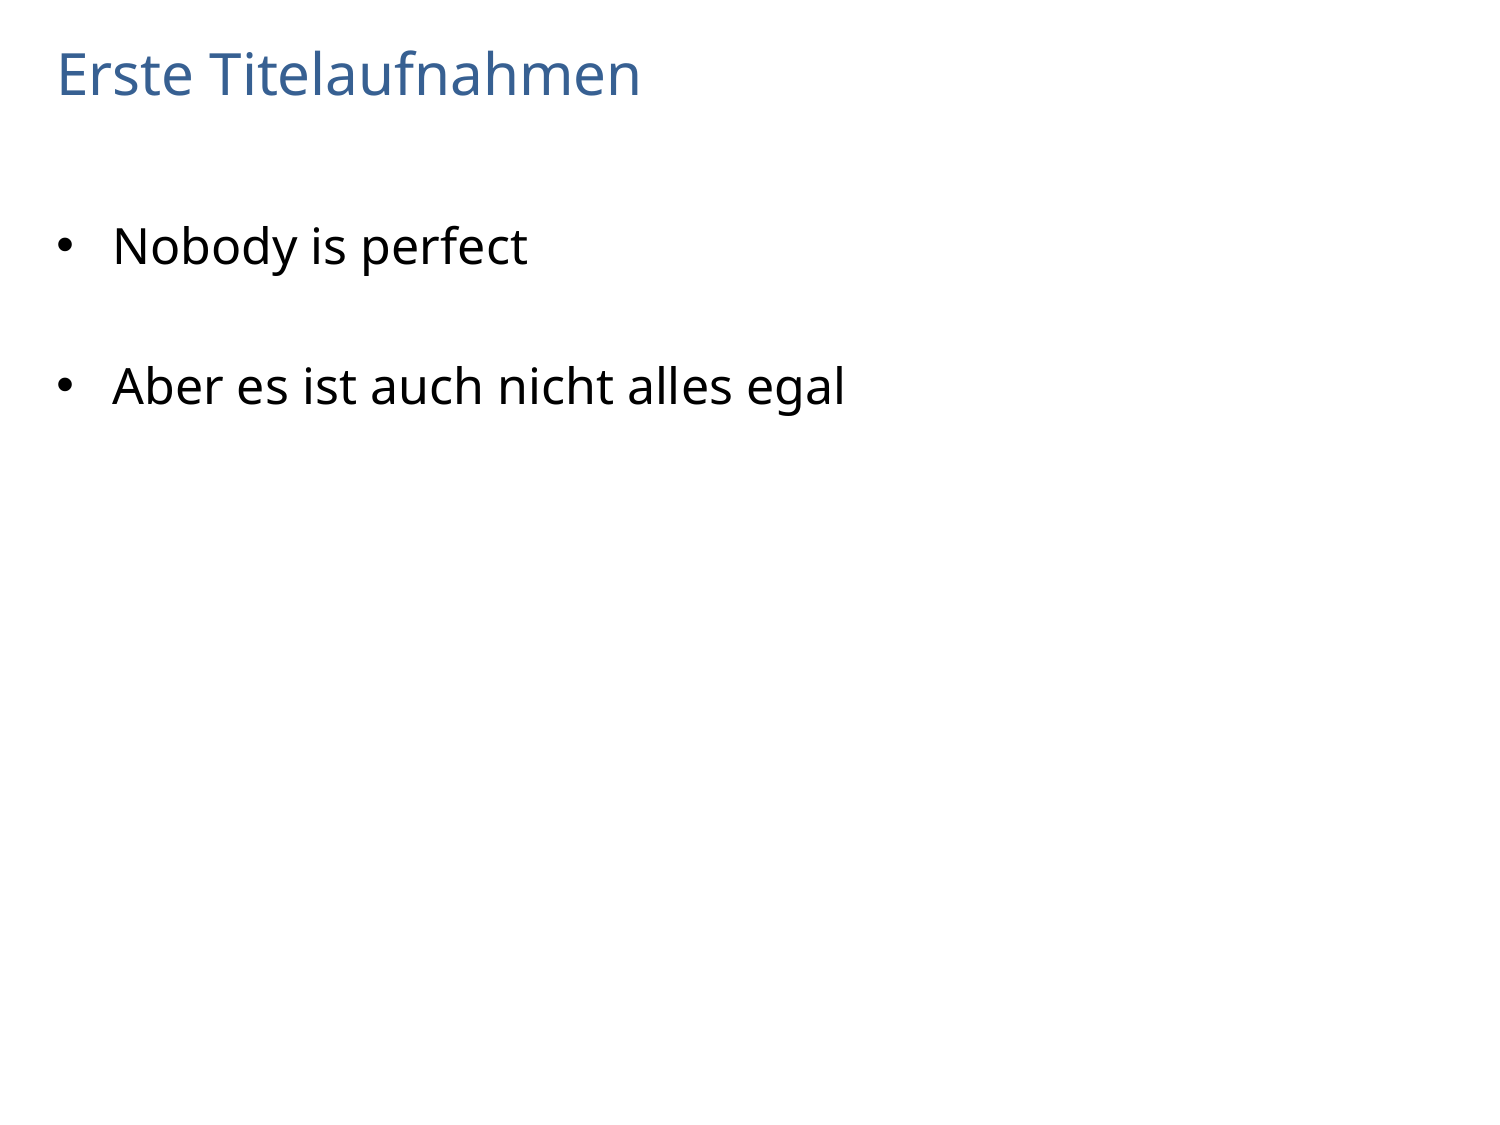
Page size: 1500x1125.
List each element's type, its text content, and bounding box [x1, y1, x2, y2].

list Nobody is perfect Aber es ist auch nicht alles egal [41, 137, 1459, 1035]
title Erste Titelaufnahmen [41, 30, 1459, 114]
